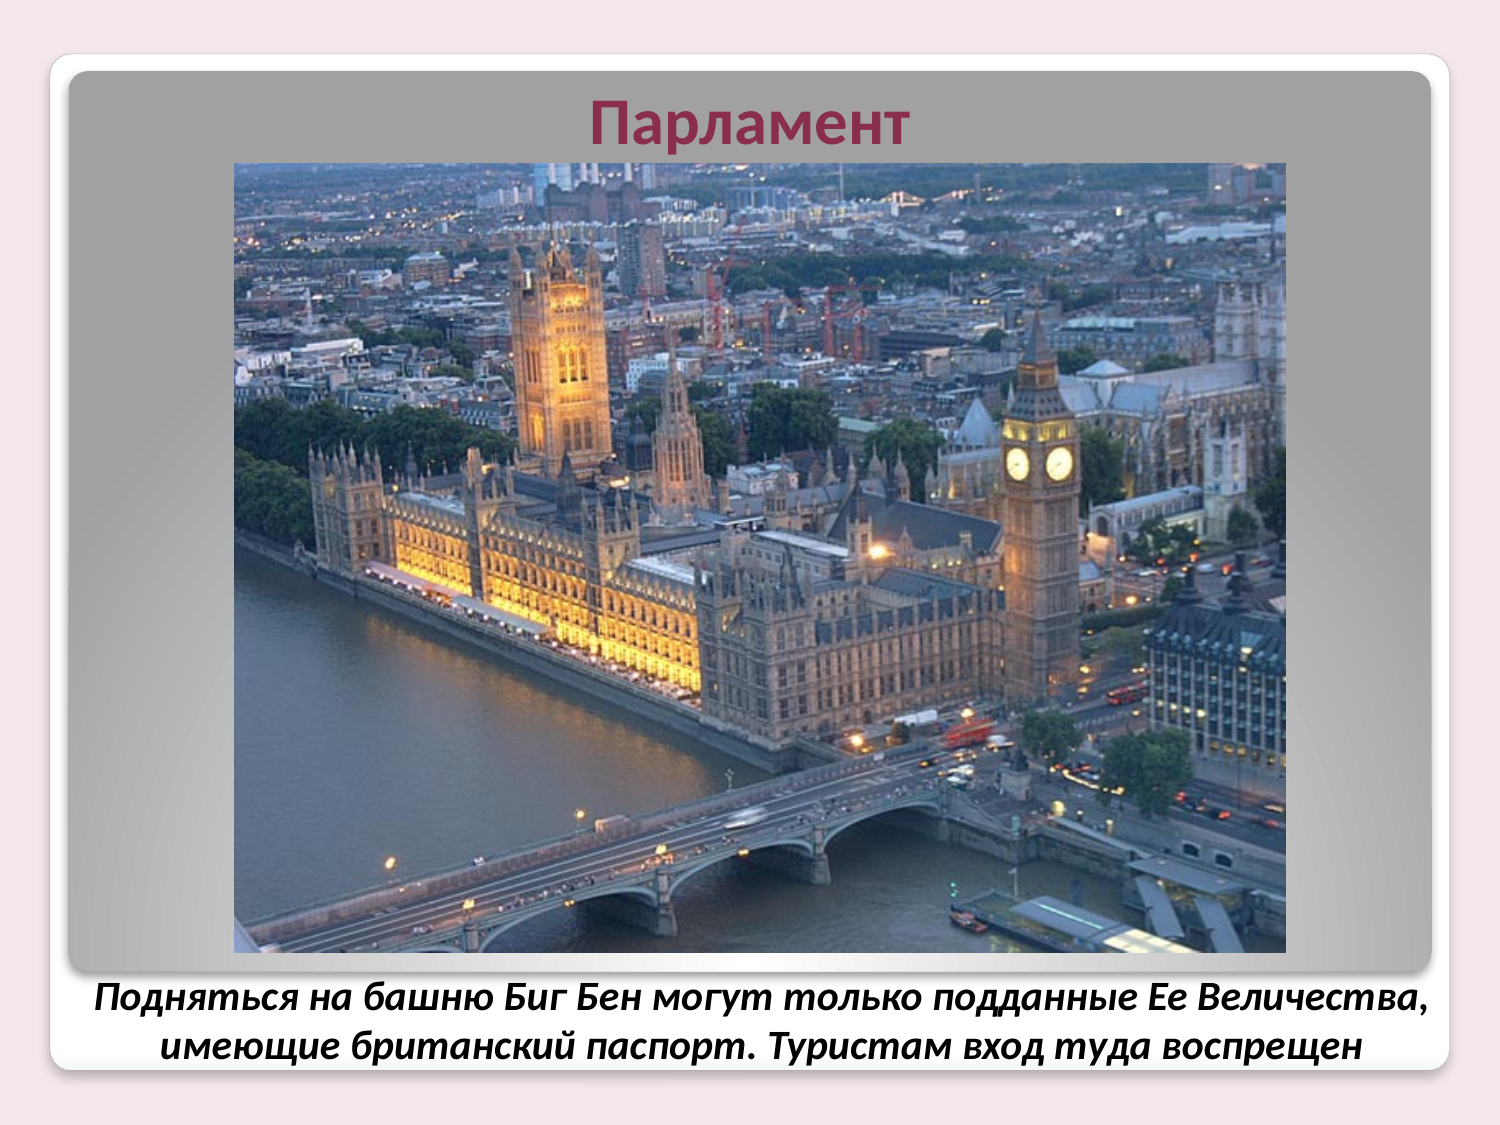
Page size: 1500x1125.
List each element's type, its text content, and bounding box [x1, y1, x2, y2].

picture [234, 163, 1286, 953]
text_box Парламент [70, 70, 1430, 165]
text_box Подняться на башню Биг Бен могут только подданные Ее Величества, имеющие британский паспорт. Туристам вход туда воспрещен [70, 960, 1454, 1076]
